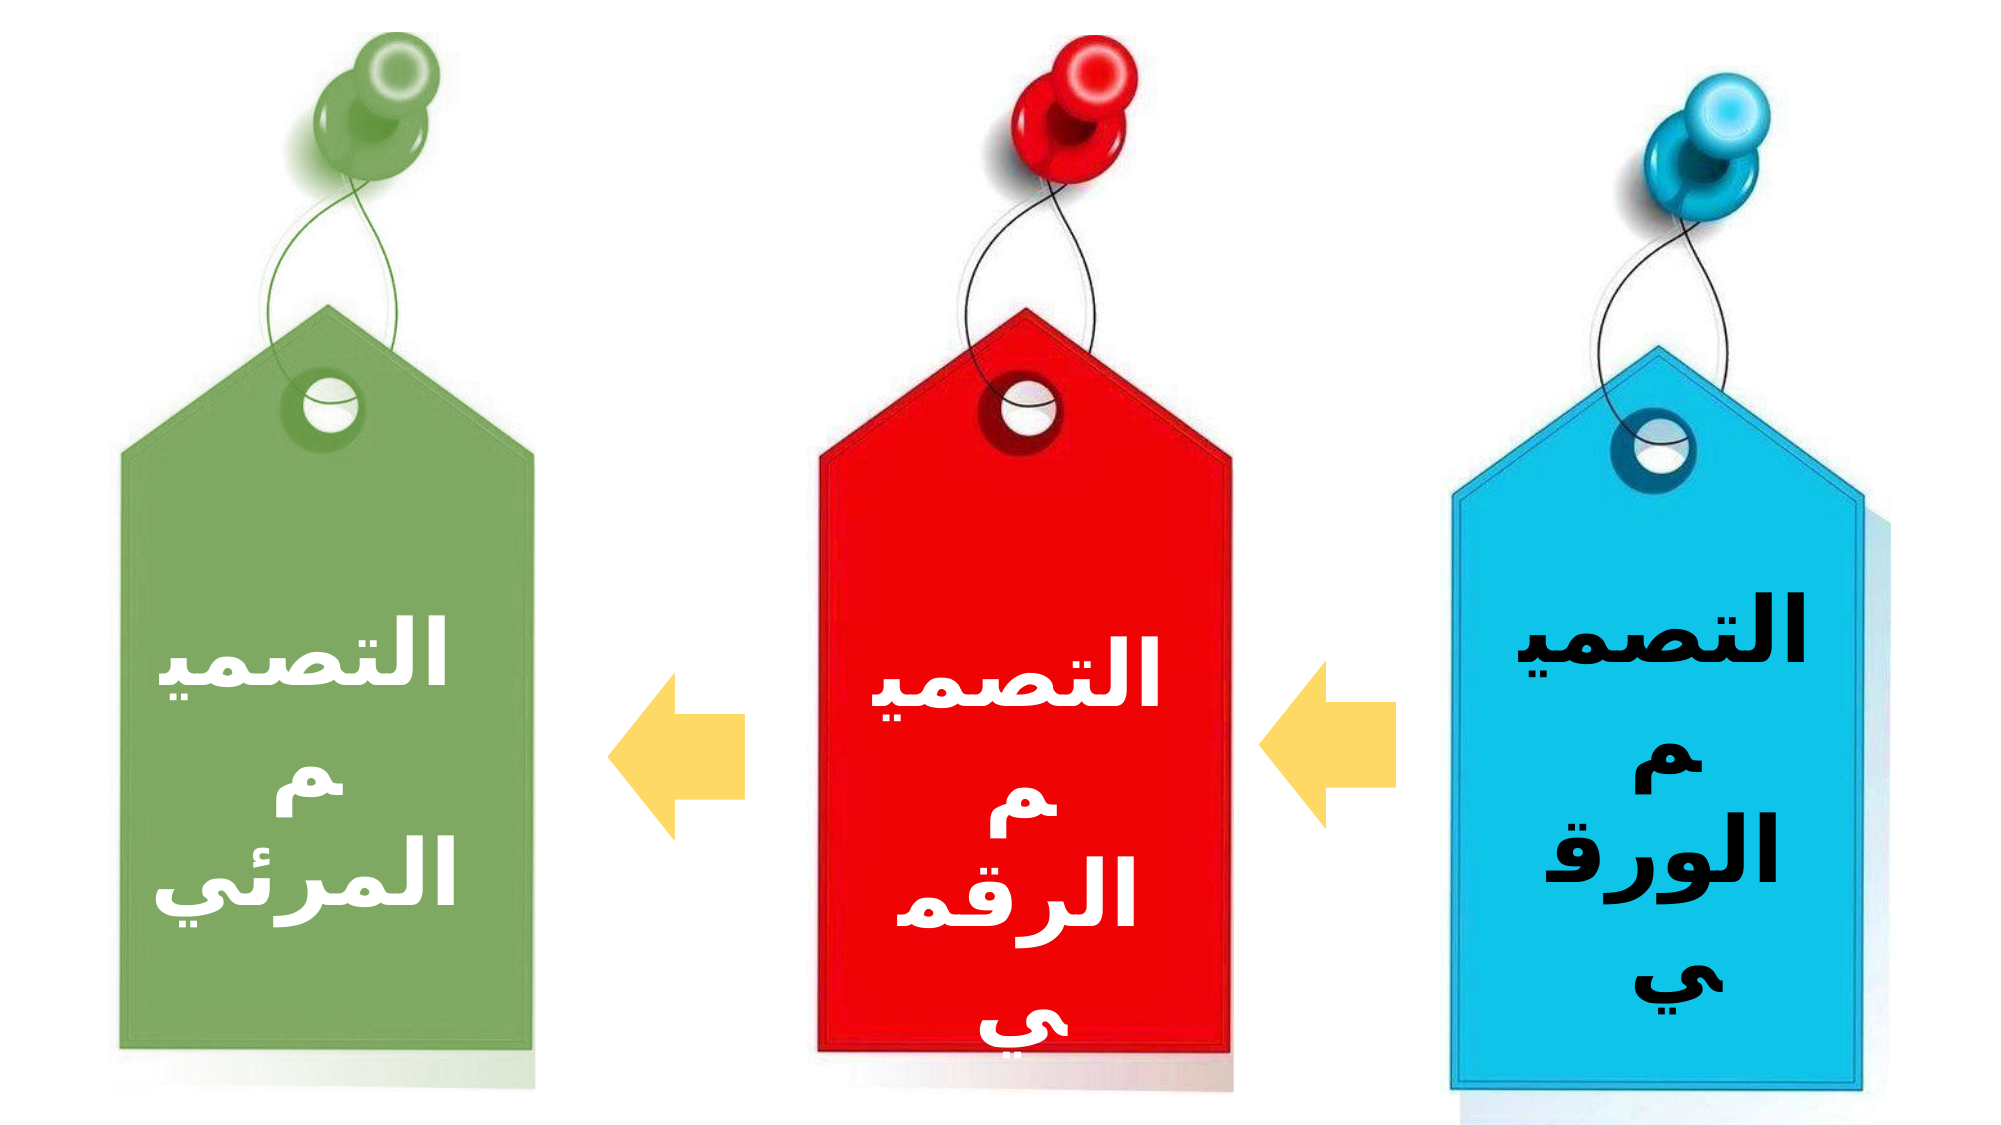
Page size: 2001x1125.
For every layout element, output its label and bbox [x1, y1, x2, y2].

text_box [108, 32, 1891, 1125]
